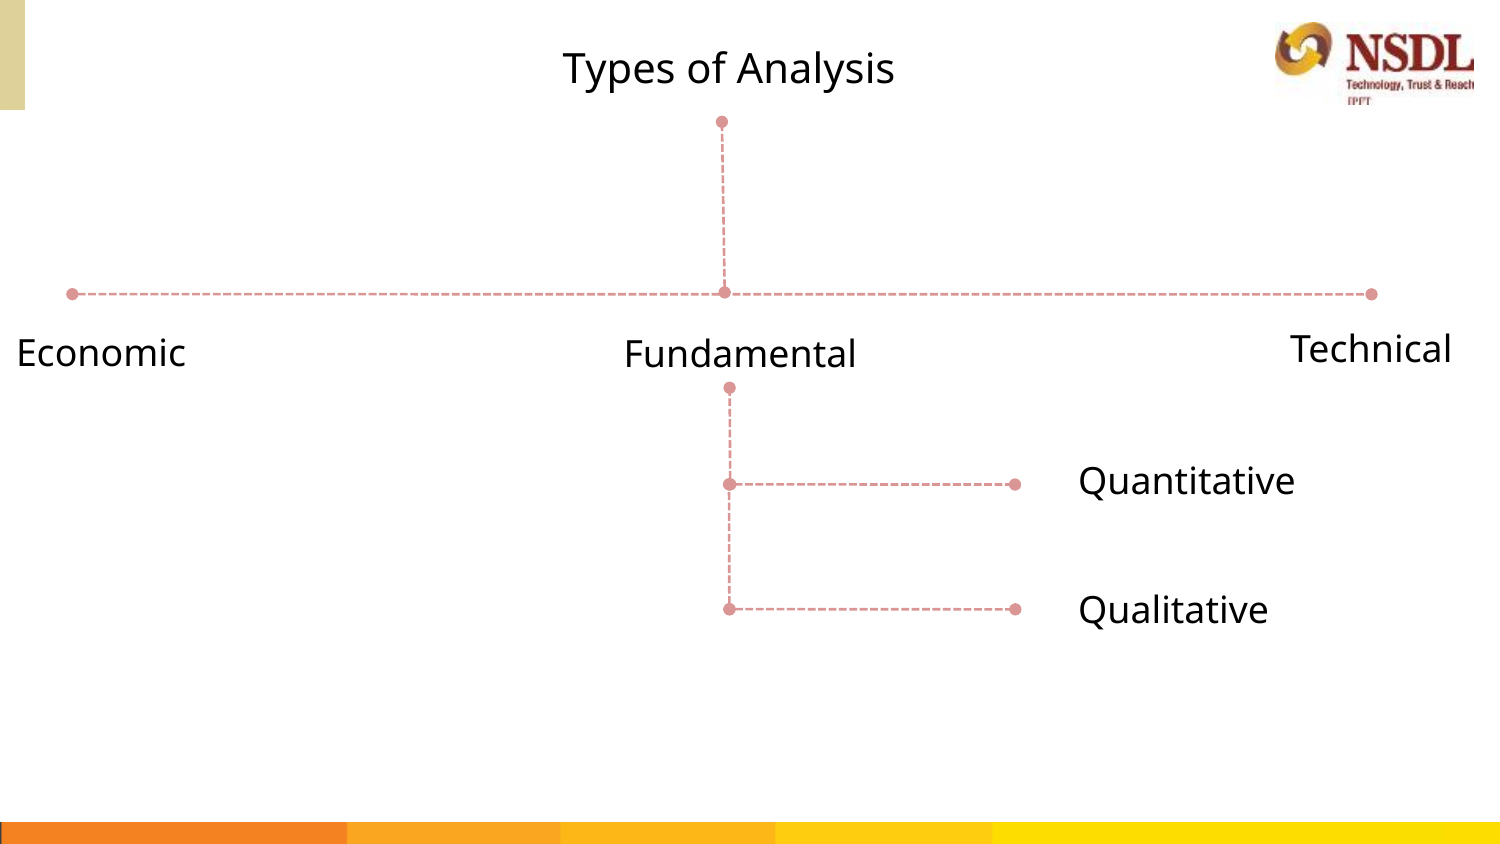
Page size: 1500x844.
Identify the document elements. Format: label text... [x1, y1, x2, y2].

text_box Types of Analysis [547, 34, 911, 100]
text_box Qualitative [1063, 579, 1338, 639]
picture [1275, 22, 1474, 105]
picture [0, 0, 25, 110]
picture [0, 822, 1500, 844]
text_box Fundamental [608, 322, 872, 383]
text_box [721, 121, 725, 293]
text_box Quantitative [1063, 449, 1400, 510]
text_box Technical [1275, 317, 1468, 378]
text_box Economic [1, 321, 202, 382]
